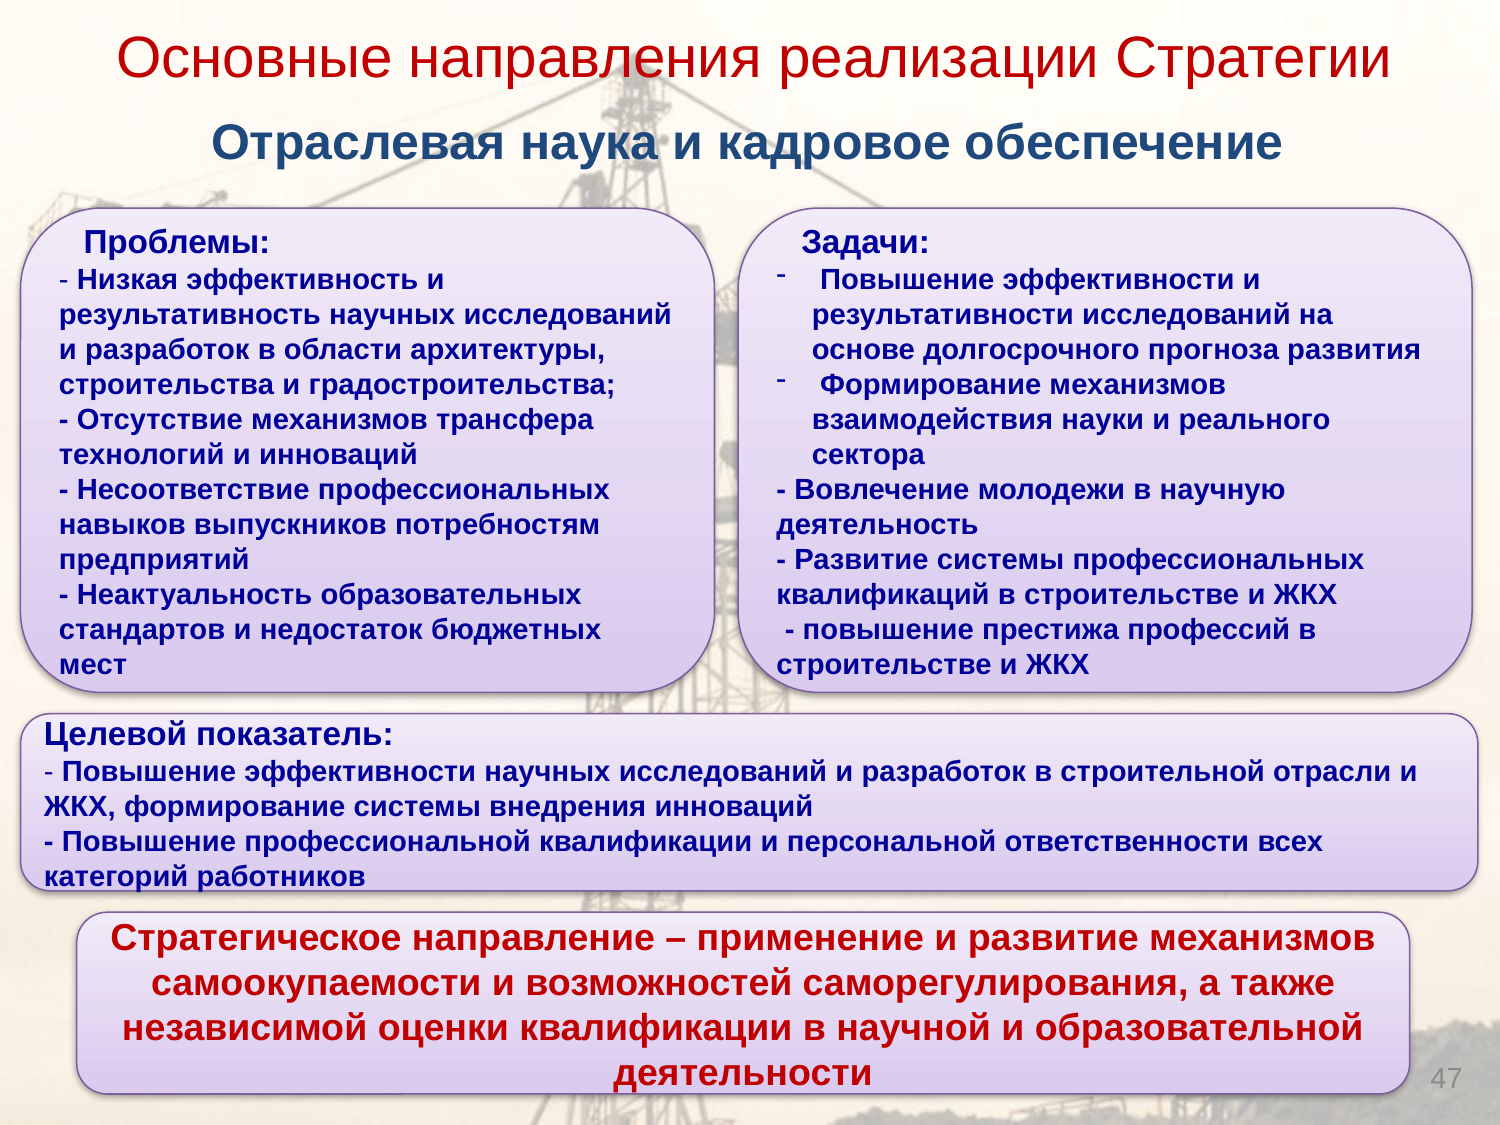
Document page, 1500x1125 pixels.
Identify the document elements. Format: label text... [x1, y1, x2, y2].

text_box Задачи: Повышение эффективности и результативности исследований на основе долгосрочного прогноза развития Формирование механизмов взаимодействия науки и реального сектора - Вовлечение молодежи в научную деятельность - Развитие системы профессиональных квалификаций в строительстве и ЖКХ - повышение престижа профессий в строительстве и ЖКХ [737, 207, 1473, 694]
text_box Проблемы: - Низкая эффективность и результативность научных исследований и разработок в области архитектуры, строительства и градостроительства; - Отсутствие механизмов трансфера технологий и инноваций - Несоответствие профессиональных навыков выпускников потребностям предприятий - Неактуальность образовательных стандартов и недостаток бюджетных мест [19, 207, 716, 694]
text_box Стратегическое направление – применение и развитие механизмов самоокупаемости и возможностей саморегулирования, а также независимой оценки квалификации в научной и образовательной деятельности [75, 911, 1411, 1095]
picture [0, 0, 1500, 1125]
text_box Целевой показатель: - Повышение эффективности научных исследований и разработок в строительной отрасли и ЖКХ, формирование системы внедрения инноваций - Повышение профессиональной квалификации и персональной ответственности всех категорий работников [19, 712, 1479, 892]
text_box Основные направления реализации Стратегии [32, 0, 1477, 109]
text_box Отраслевая наука и кадровое обеспечение [62, 109, 1433, 178]
slide_number 47 [1127, 1046, 1478, 1107]
